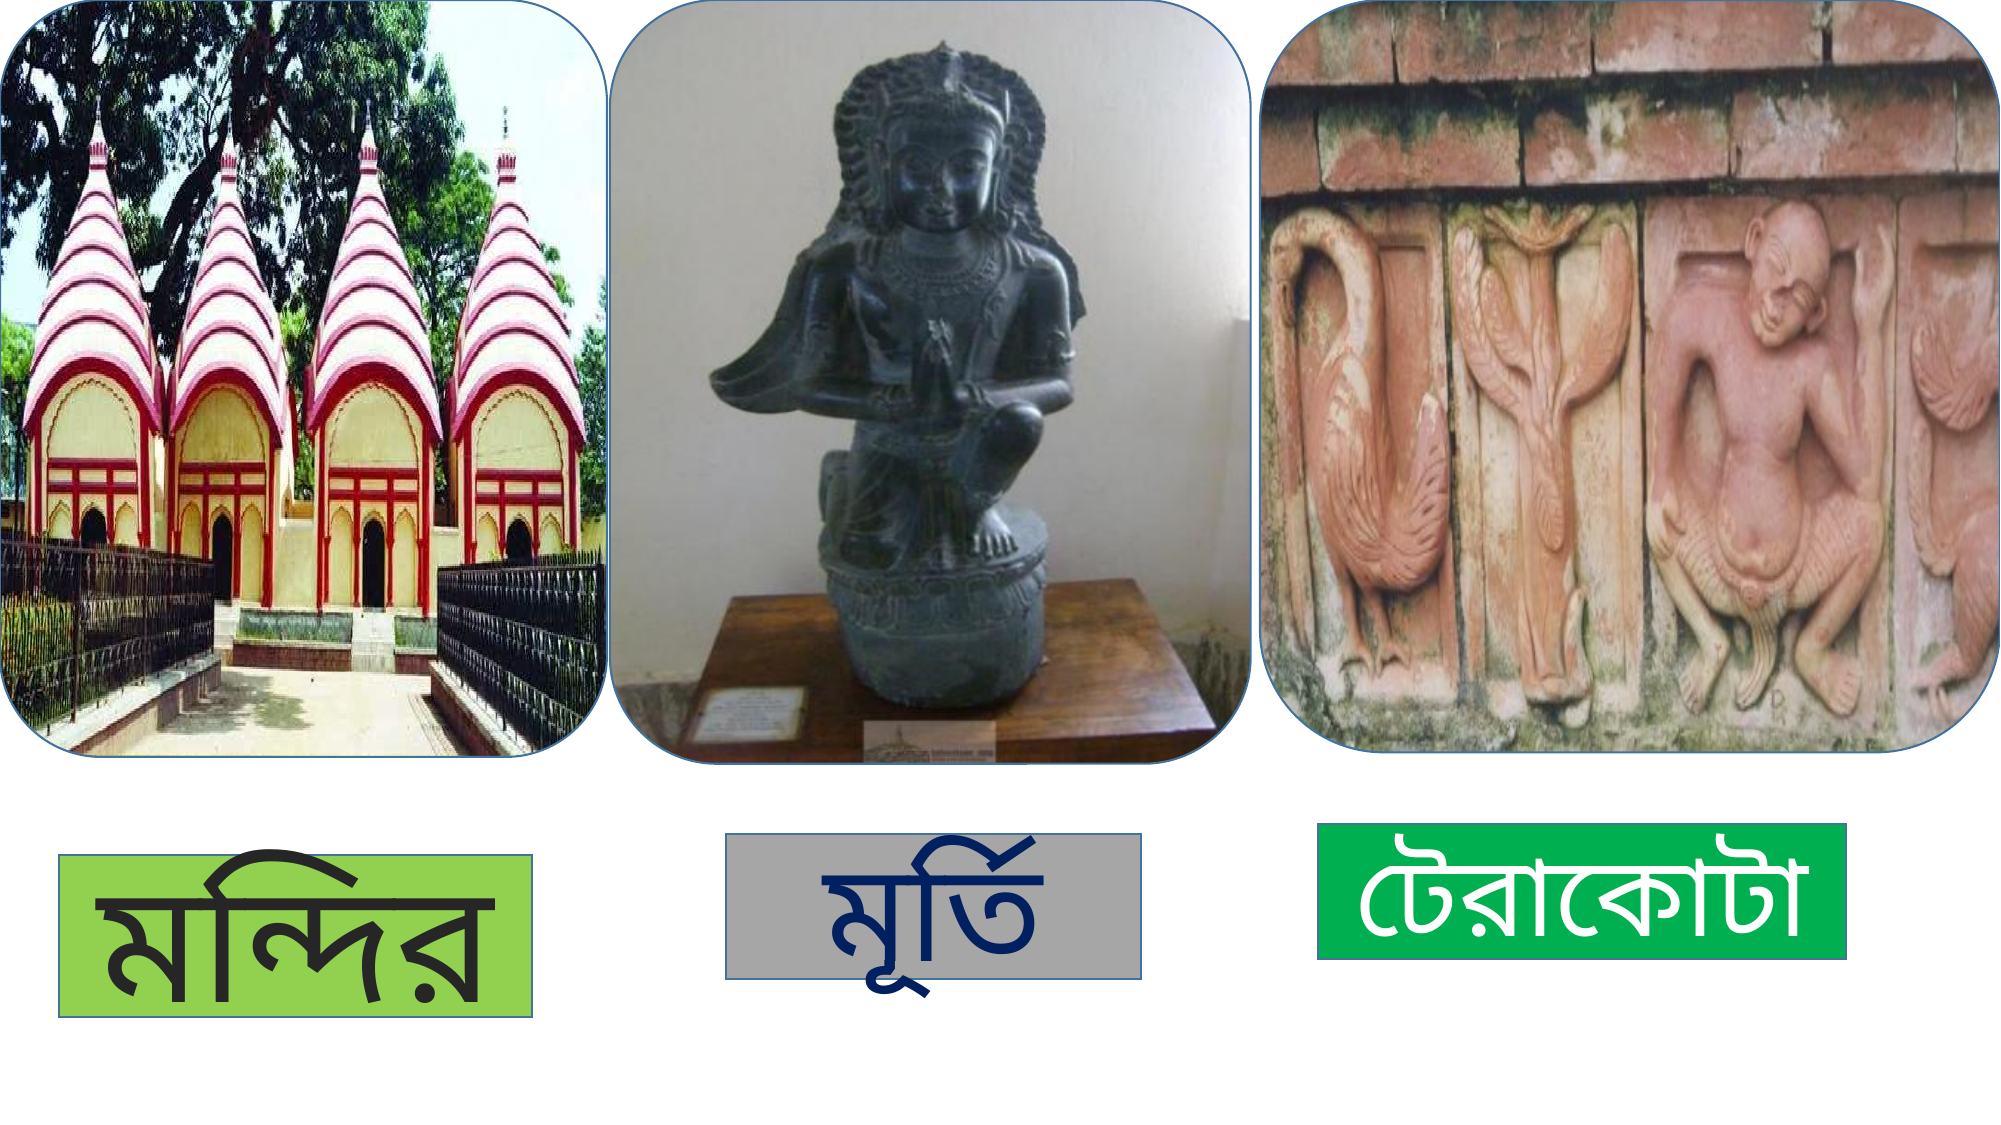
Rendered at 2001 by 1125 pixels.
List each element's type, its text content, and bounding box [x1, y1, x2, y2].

text_box মন্দির [58, 854, 533, 1018]
text_box [1258, 0, 2000, 754]
text_box টেরাকোটা [1317, 823, 1847, 960]
text_box [0, 0, 608, 758]
text_box মূর্তি [725, 833, 1142, 980]
text_box [608, 0, 1252, 765]
